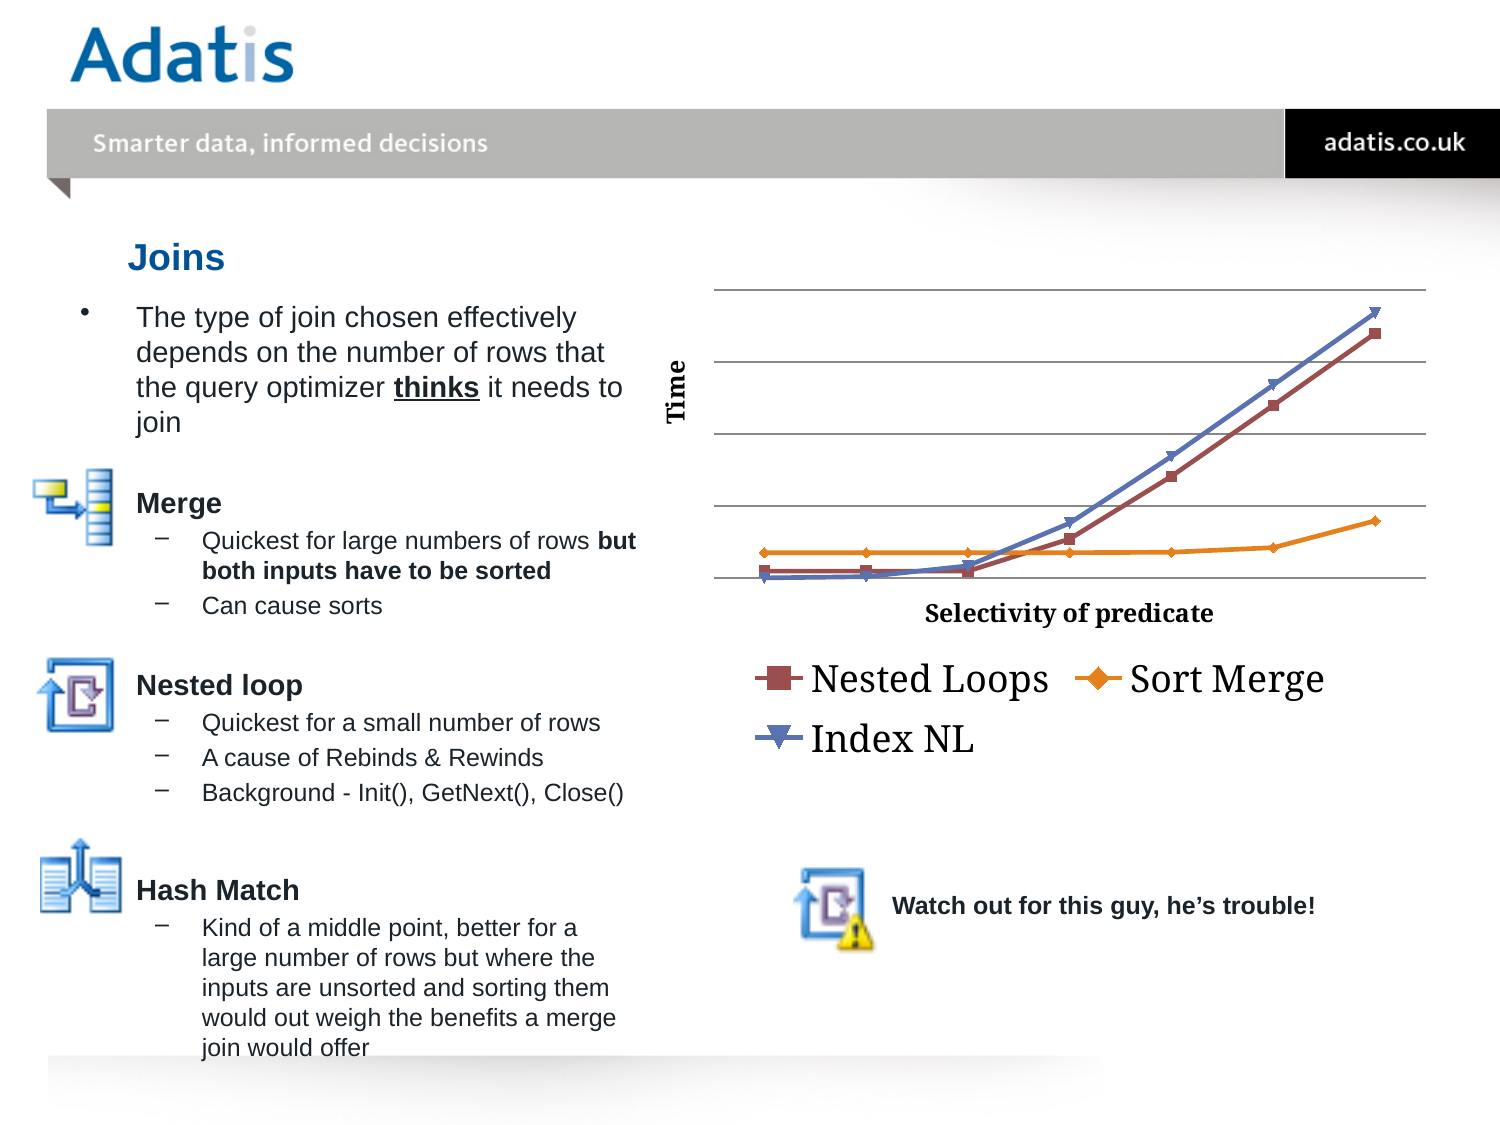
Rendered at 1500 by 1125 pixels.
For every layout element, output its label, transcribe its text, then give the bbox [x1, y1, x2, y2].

list The type of join chosen effectively depends on the number of rows that the query optimizer thinks it needs to join Merge Quickest for large numbers of rows but both inputs have to be sorted Can cause sorts Nested loop Quickest for a small number of rows A cause of Rebinds & Rewinds Background - Init(), GetNext(), Close() Hash Match Kind of a middle point, better for a large number of rows but where the inputs are unsorted and sorting them would out weigh the benefits a merge join would offer [64, 290, 656, 1059]
title Joins [112, 224, 1288, 279]
picture [0, 0, 1500, 1125]
list Watch out for this guy, he’s trouble! [820, 882, 1341, 976]
chart [631, 266, 1450, 771]
